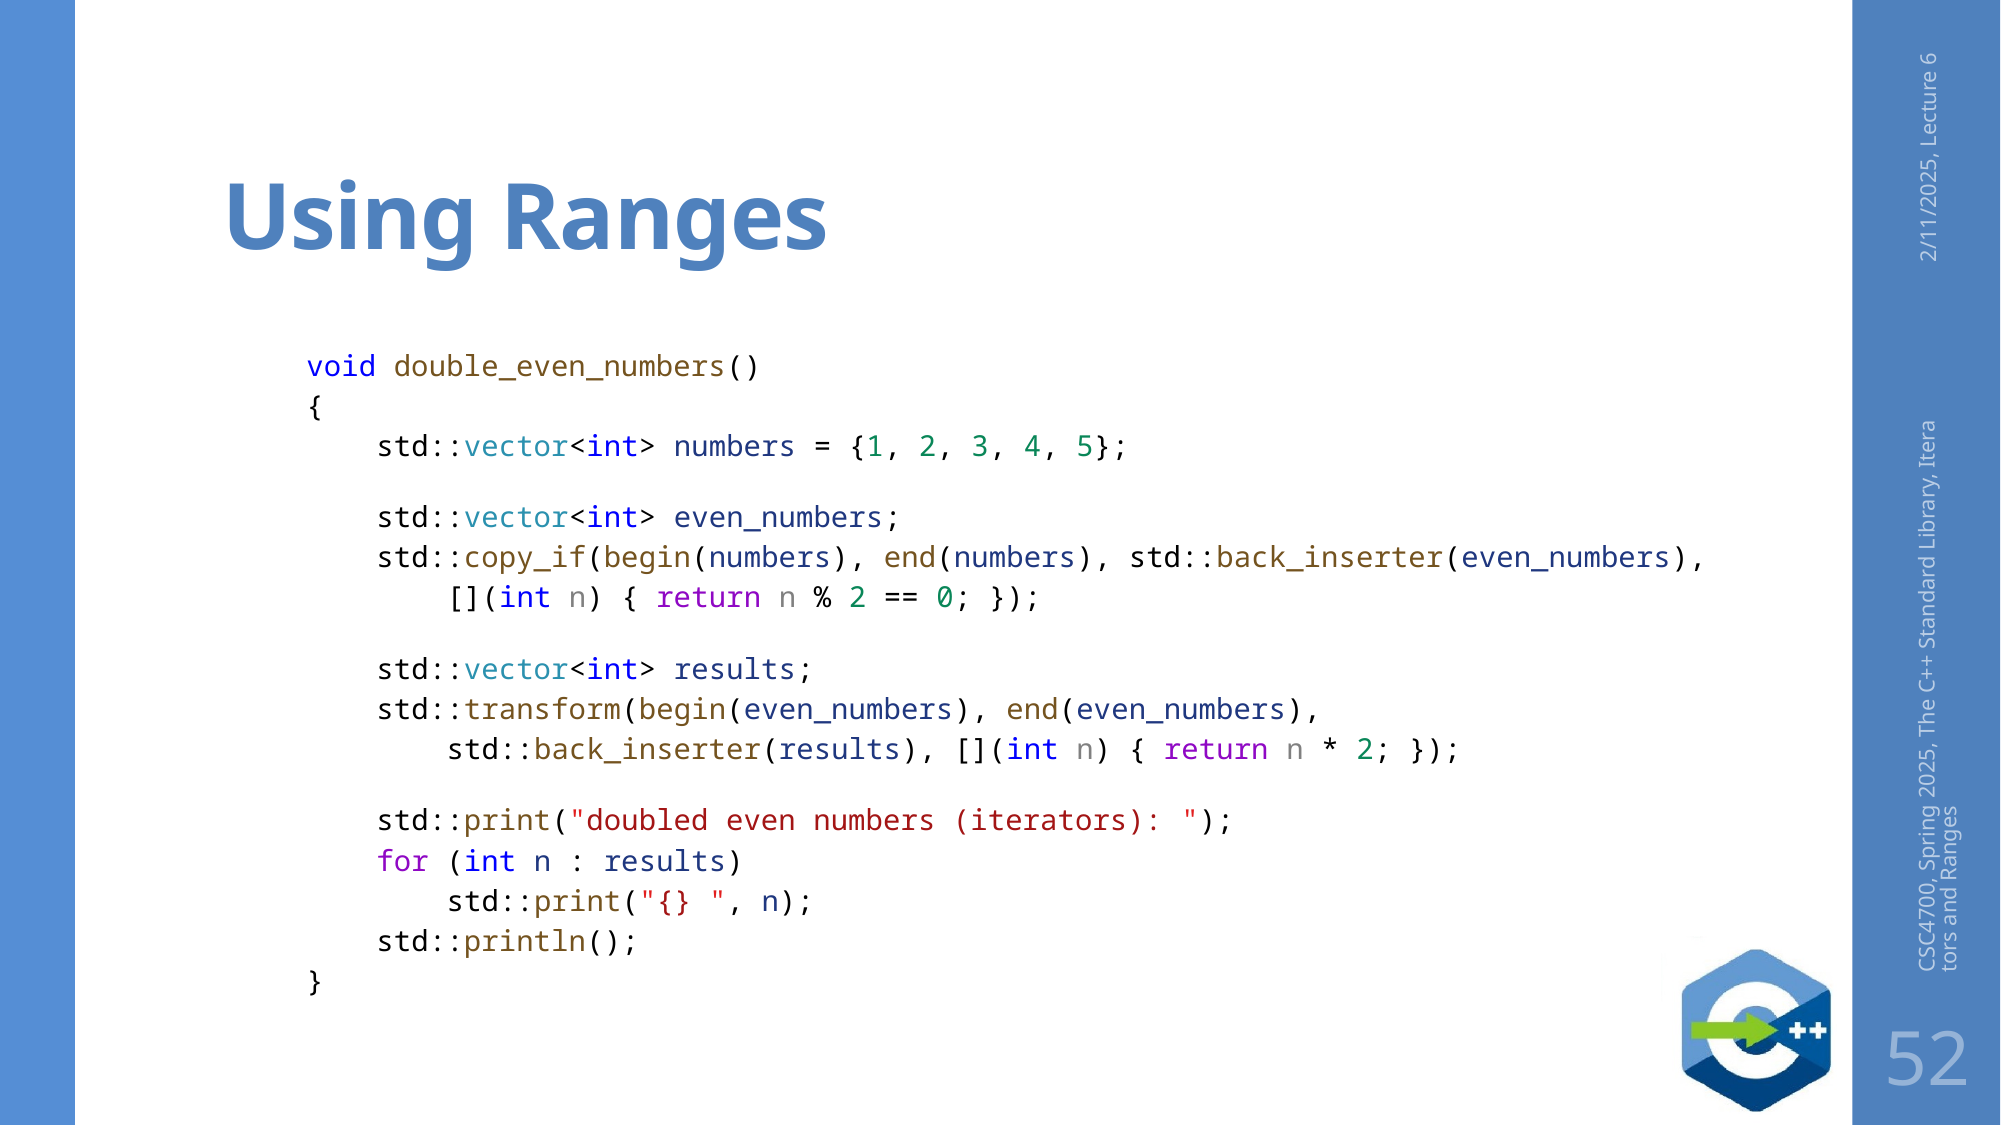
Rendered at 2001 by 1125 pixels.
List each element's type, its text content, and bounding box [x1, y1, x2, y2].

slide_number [1897, 37, 1958, 351]
picture [1661, 936, 1851, 1125]
list void double_even_numbers() { std::vector<int> numbers = {1, 2, 3, 4, 5}; std::vector<int> even_numbers; std::copy_if(begin(numbers), end(numbers), std::back_inserter(even_numbers), [](int n) { return n % 2 == 0; }); std::vector<int> results; std::transform(begin(even_numbers), end(even_numbers), std::back_inserter(results), [](int n) { return n * 2; }); std::print("doubled even numbers (iterators): "); for (int n : results) std::print("{} ", n); std::println(); } [206, 299, 1797, 1014]
slide_number 52 [1852, 1012, 2000, 1110]
title Using Ranges [206, 48, 1797, 278]
footer CSC4700, Spring 2025, The C++ Standard Library, Iterators and Ranges [1897, 400, 1958, 988]
